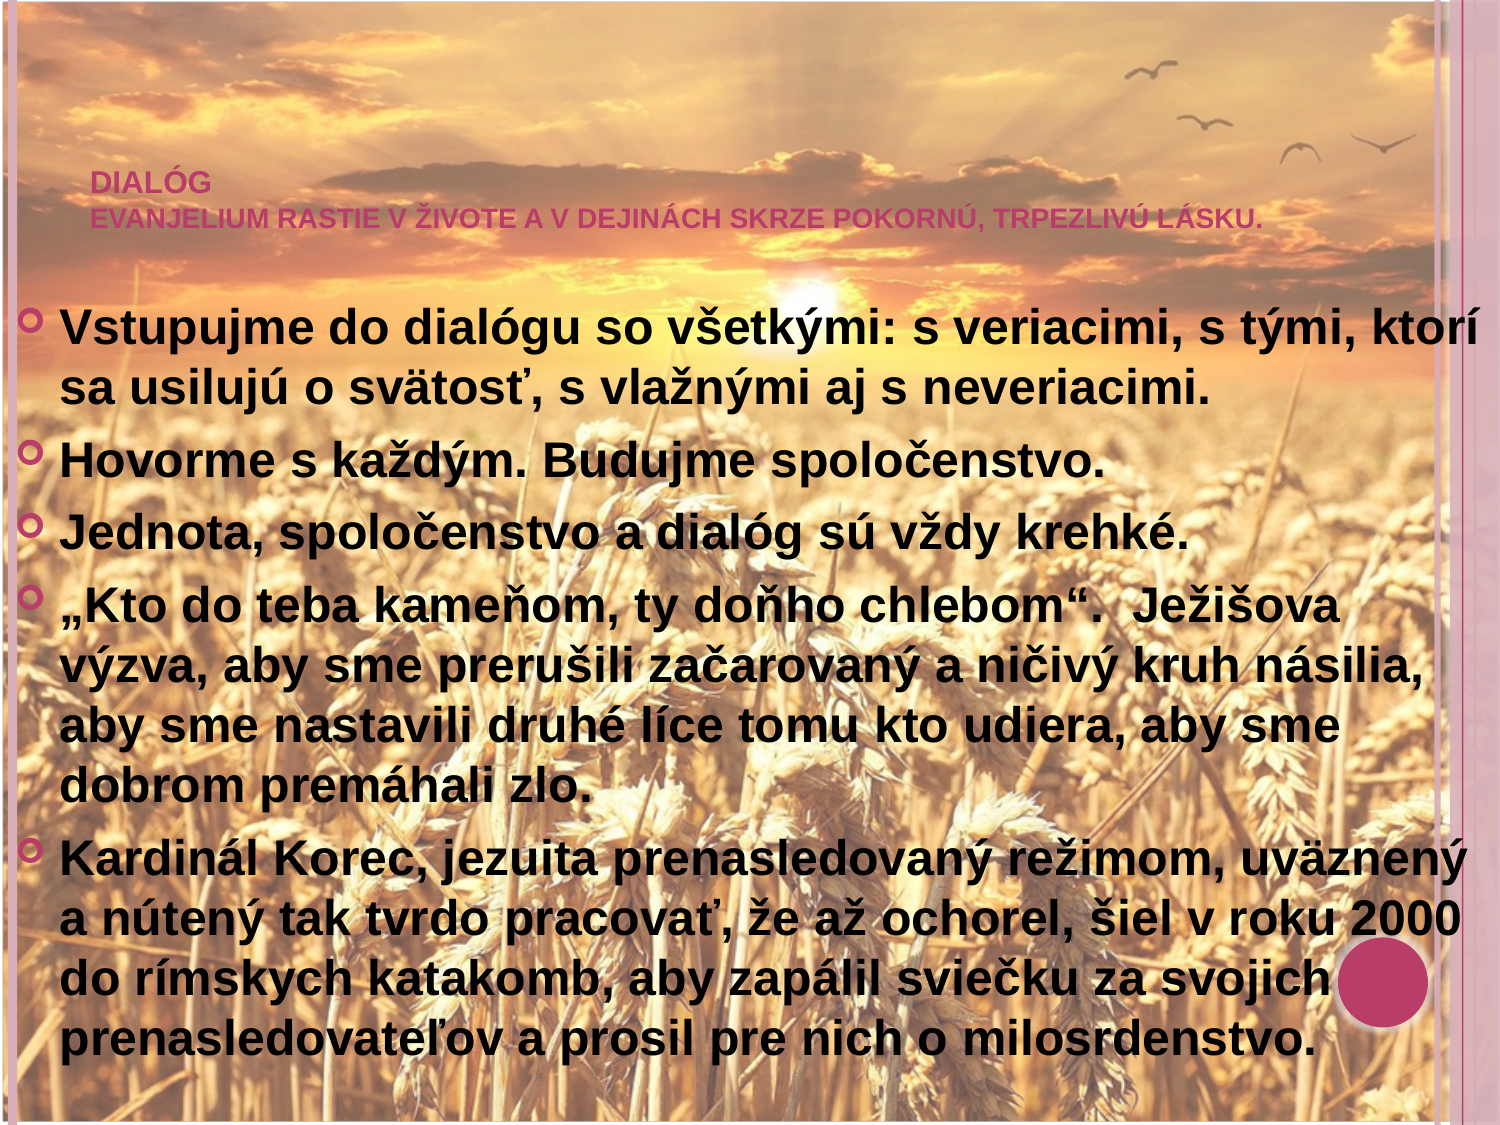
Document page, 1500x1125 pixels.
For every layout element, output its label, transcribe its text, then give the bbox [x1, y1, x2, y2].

title Dialóg Evanjelium rastie v živote a v dejinách skrze pokornú, trpezlivú lásku. [75, 45, 1300, 275]
list Vstupujme do dialógu so všetkými: s veriacimi, s tými, ktorí sa usilujú o svätosť, s vlažnými aj s neveriacimi. Hovorme s každým. Budujme spoločenstvo. Jednota, spoločenstvo a dialóg sú vždy krehké. „Kto do teba kameňom, ty doňho chlebom“. Ježišova výzva, aby sme prerušili začarovaný a ničivý kruh násilia, aby sme nastavili druhé líce tomu kto udiera, aby sme dobrom premáhali zlo. Kardinál Korec, jezuita prenasledovaný režimom, uväznený a nútený tak tvrdo pracovať, že až ochorel, šiel v roku 2000 do rímskych katakomb, aby zapálil sviečku za svojich prenasledovateľov a prosil pre nich o milosrdenstvo. [0, 287, 1500, 1125]
